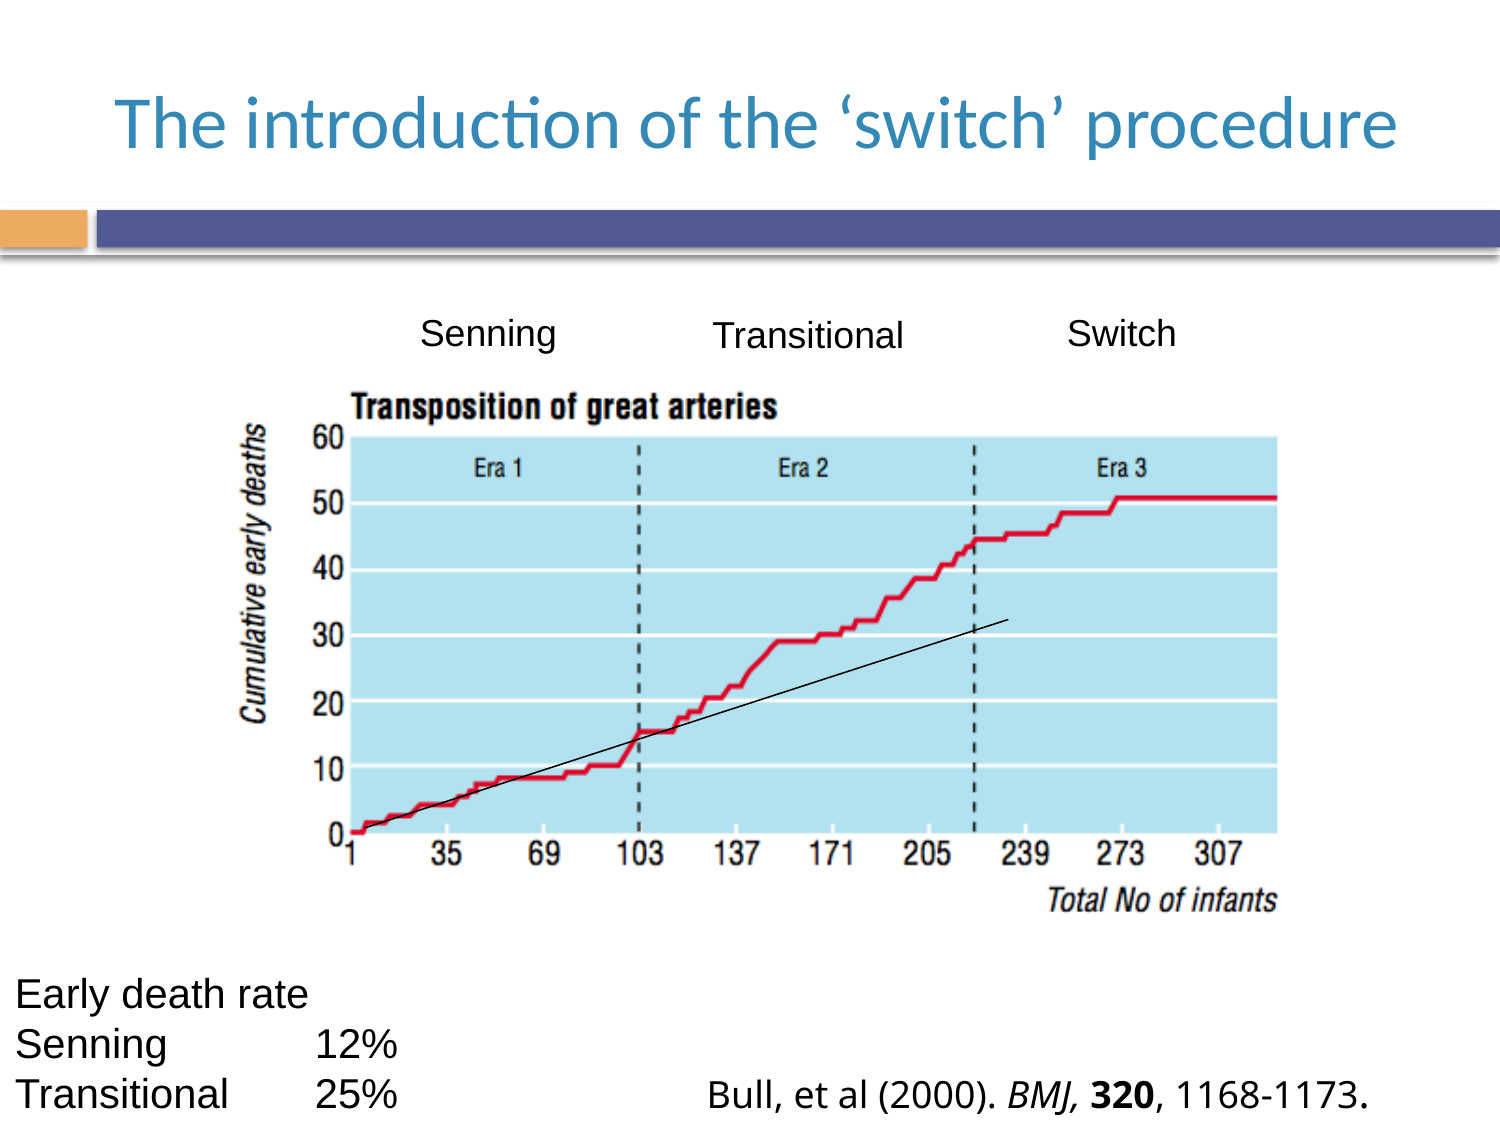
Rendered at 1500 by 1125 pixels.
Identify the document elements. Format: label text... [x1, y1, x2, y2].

picture [222, 368, 1317, 928]
text_box Transitional [641, 303, 975, 364]
title The introduction of the ‘switch’ procedure [99, 37, 1438, 200]
text_box Senning [340, 301, 637, 361]
text_box Switch [972, 301, 1272, 361]
text_box Early death rate Senning 12% Transitional 25% [0, 959, 484, 1125]
text_box Bull, et al (2000). BMJ, 320, 1168-1173. [691, 1059, 1500, 1125]
